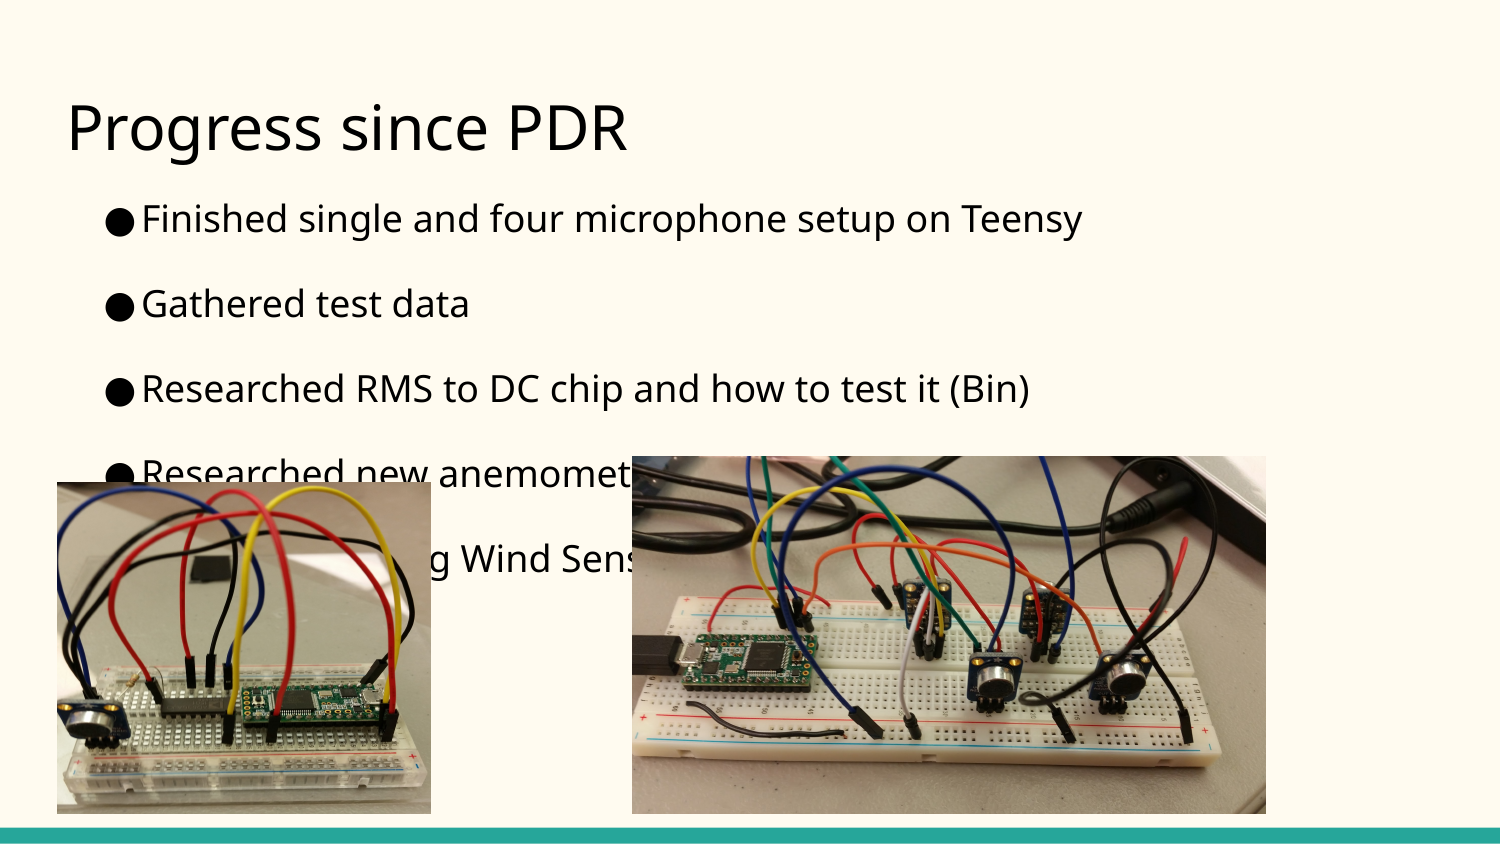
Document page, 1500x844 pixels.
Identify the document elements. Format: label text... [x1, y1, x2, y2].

picture [57, 482, 431, 814]
list Finished single and four microphone setup on Teensy Gathered test data Researched RMS to DC chip and how to test it (Bin) Researched new anemometer with UART capabilities (Scott) Started re-writing Wind Sensor report [51, 173, 1449, 413]
picture [631, 456, 1266, 814]
title Progress since PDR [51, 72, 1449, 173]
